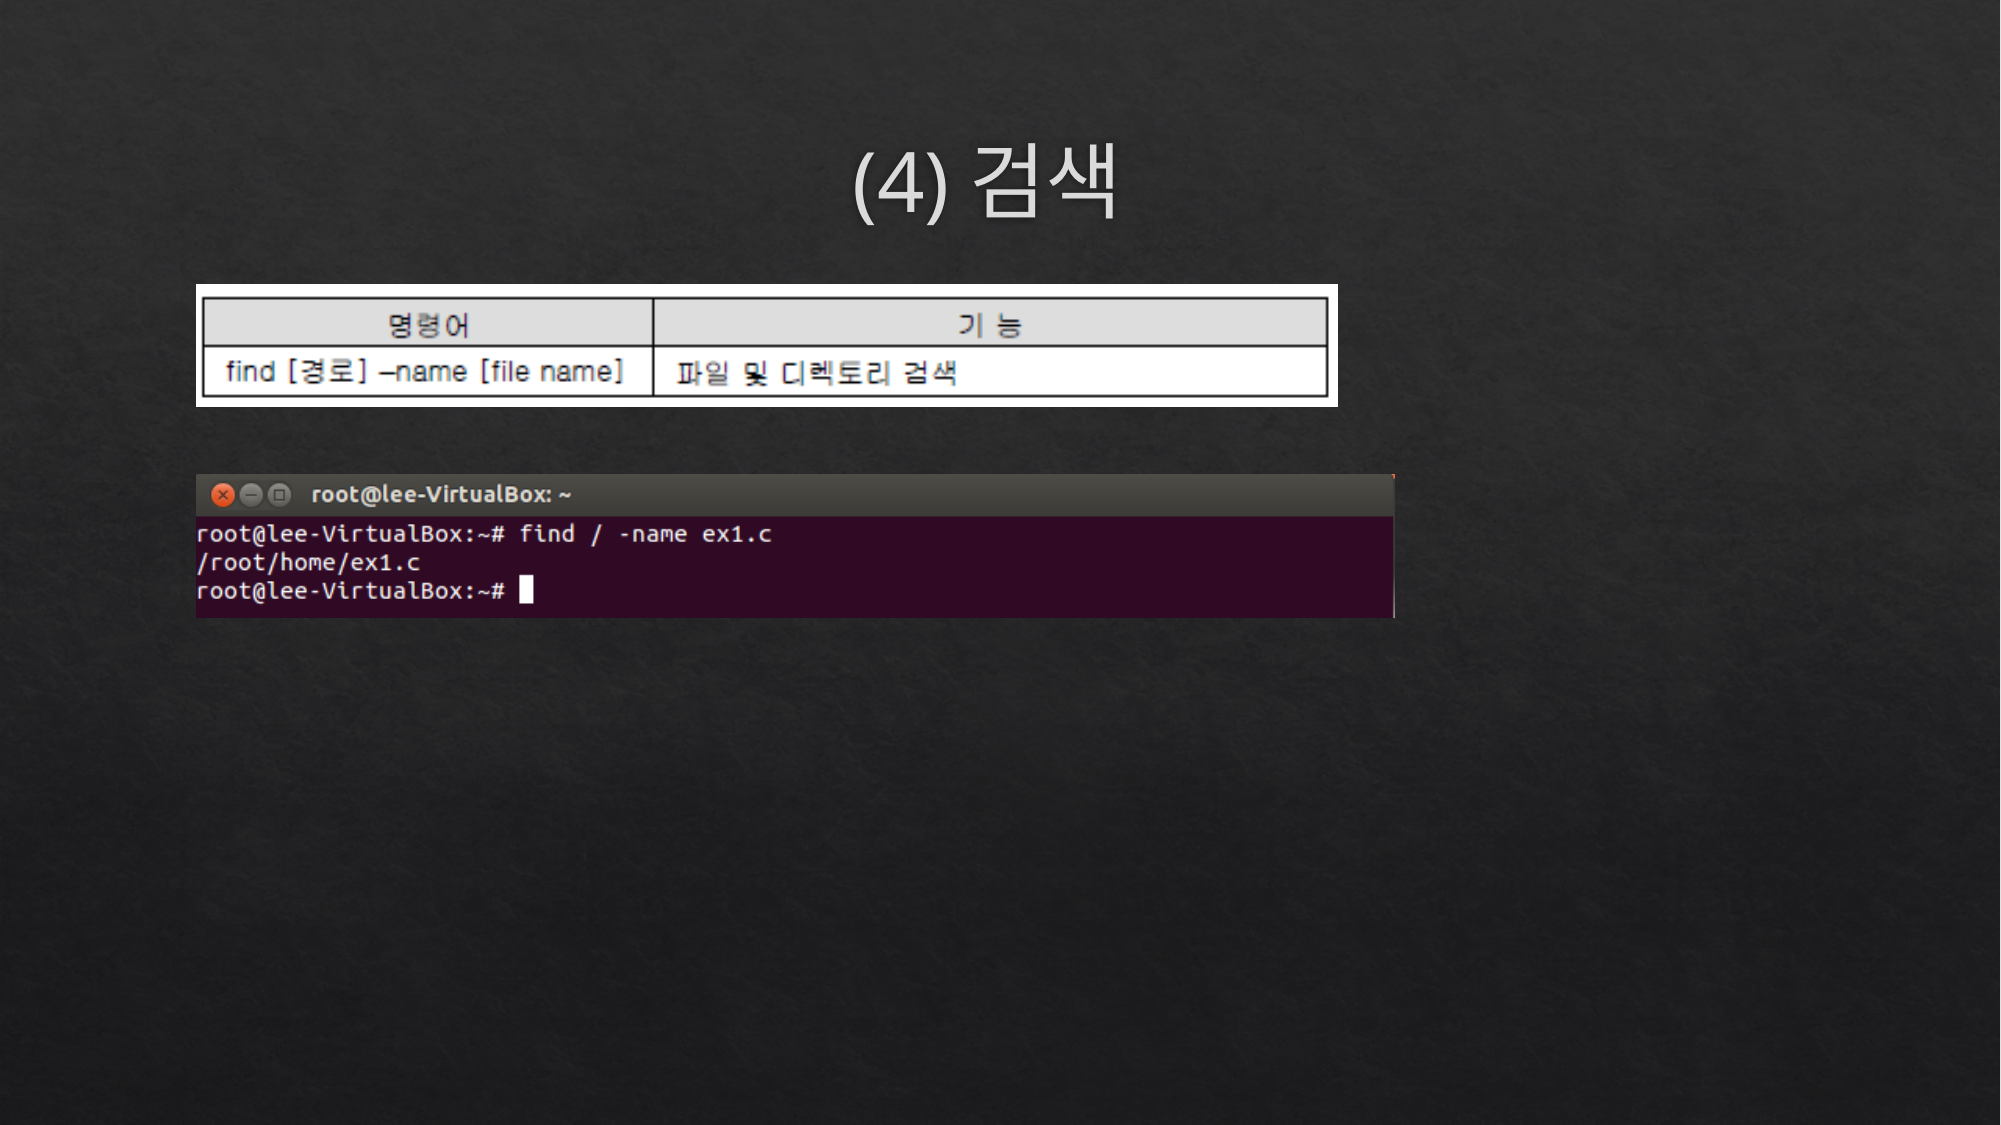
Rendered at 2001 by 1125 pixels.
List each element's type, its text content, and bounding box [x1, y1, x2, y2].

title (4)검색 [149, 99, 1849, 260]
picture [195, 474, 1395, 618]
picture [195, 283, 1338, 407]
